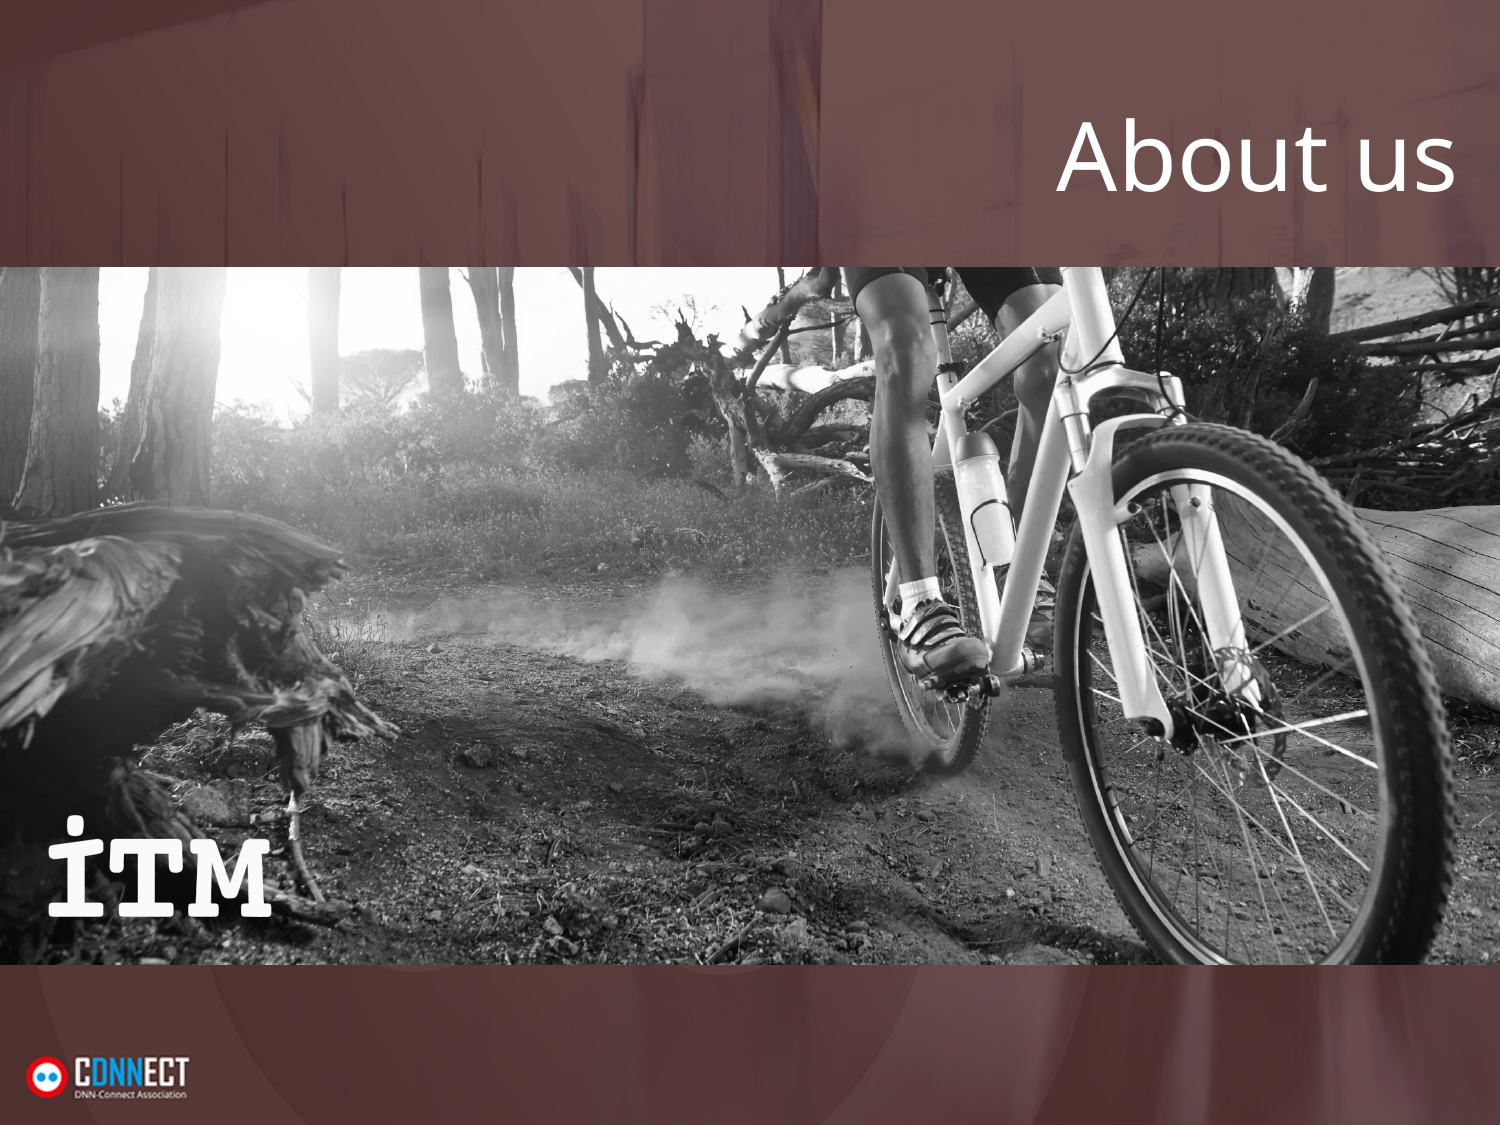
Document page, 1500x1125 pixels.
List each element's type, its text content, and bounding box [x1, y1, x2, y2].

title About us [123, 30, 1474, 219]
picture [0, 0, 1500, 1125]
